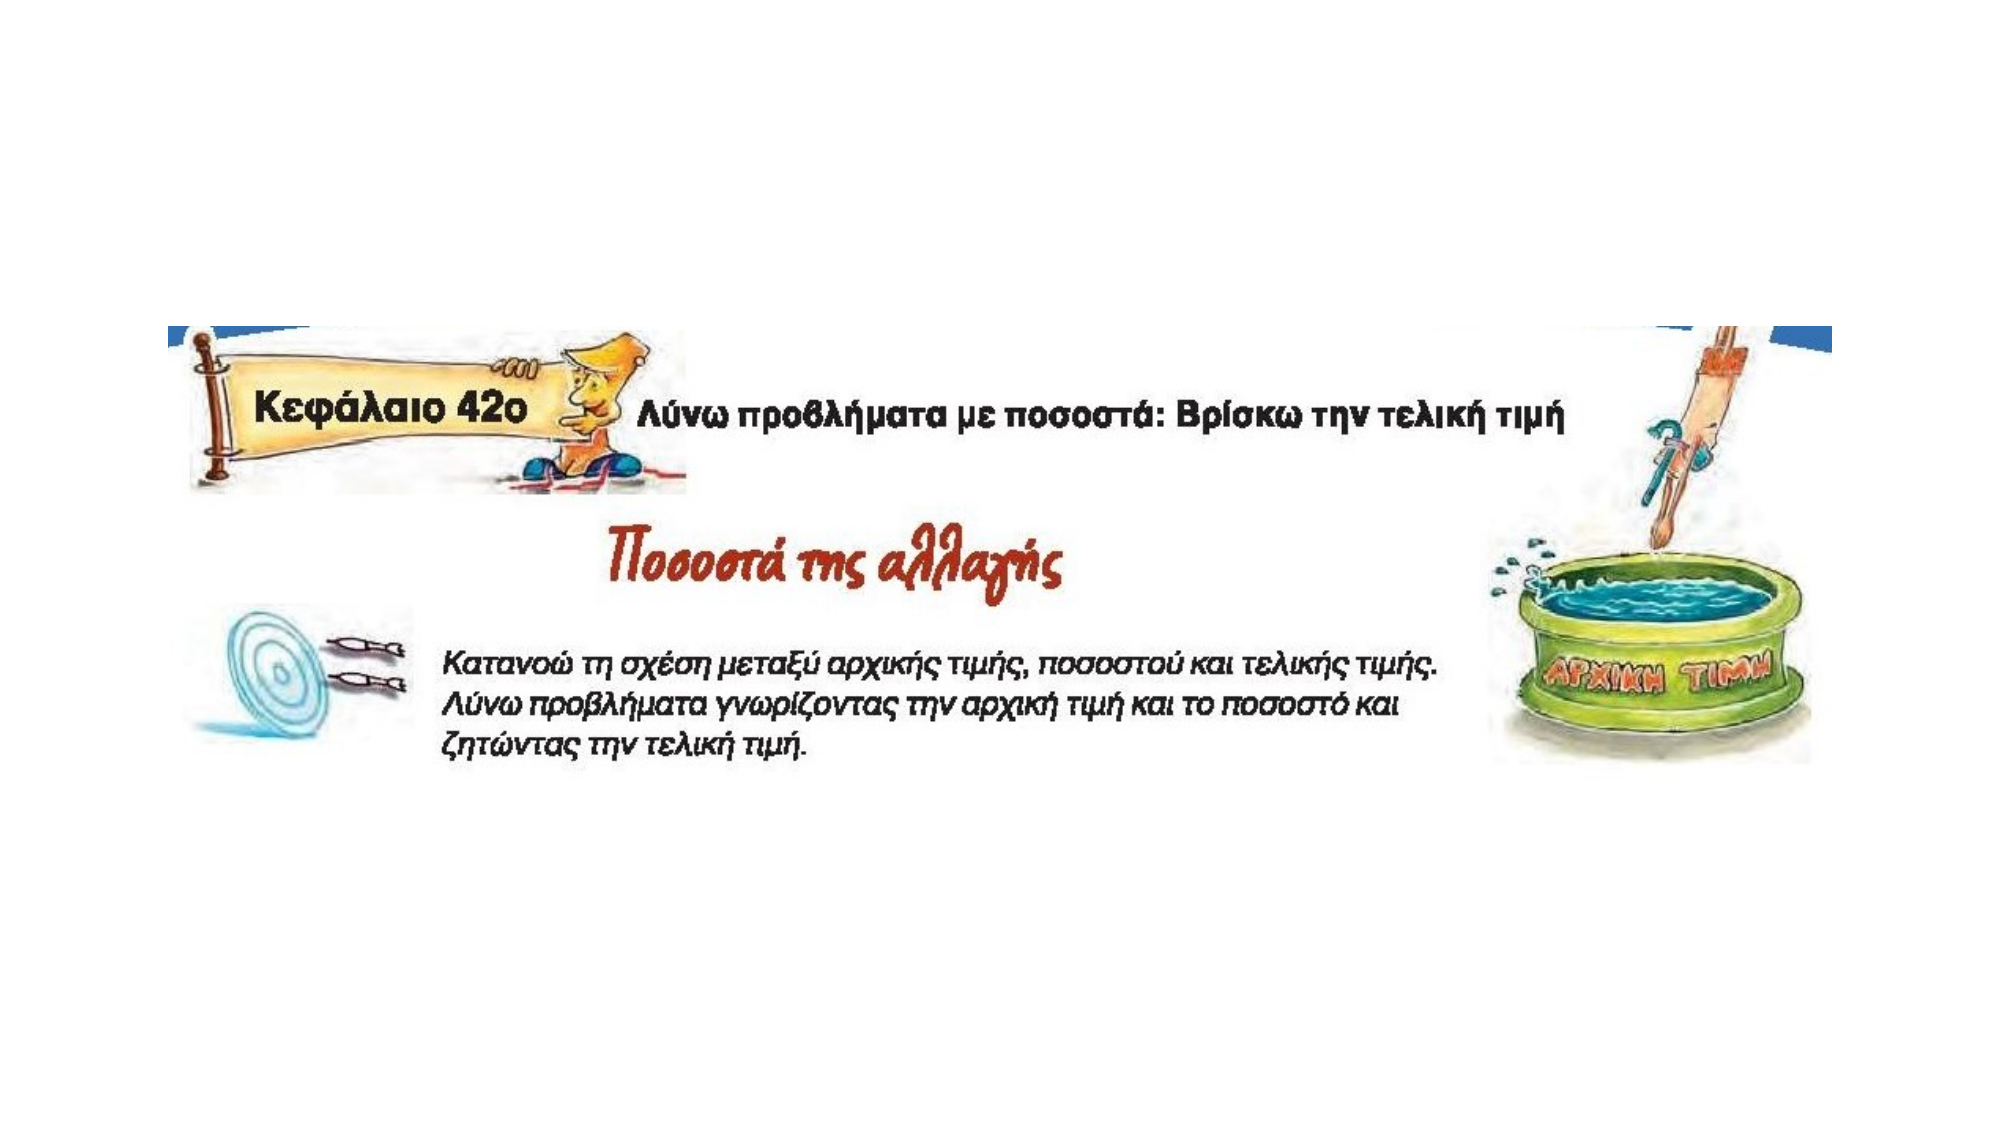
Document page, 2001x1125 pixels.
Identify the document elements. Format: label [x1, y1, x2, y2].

picture [168, 326, 1832, 799]
